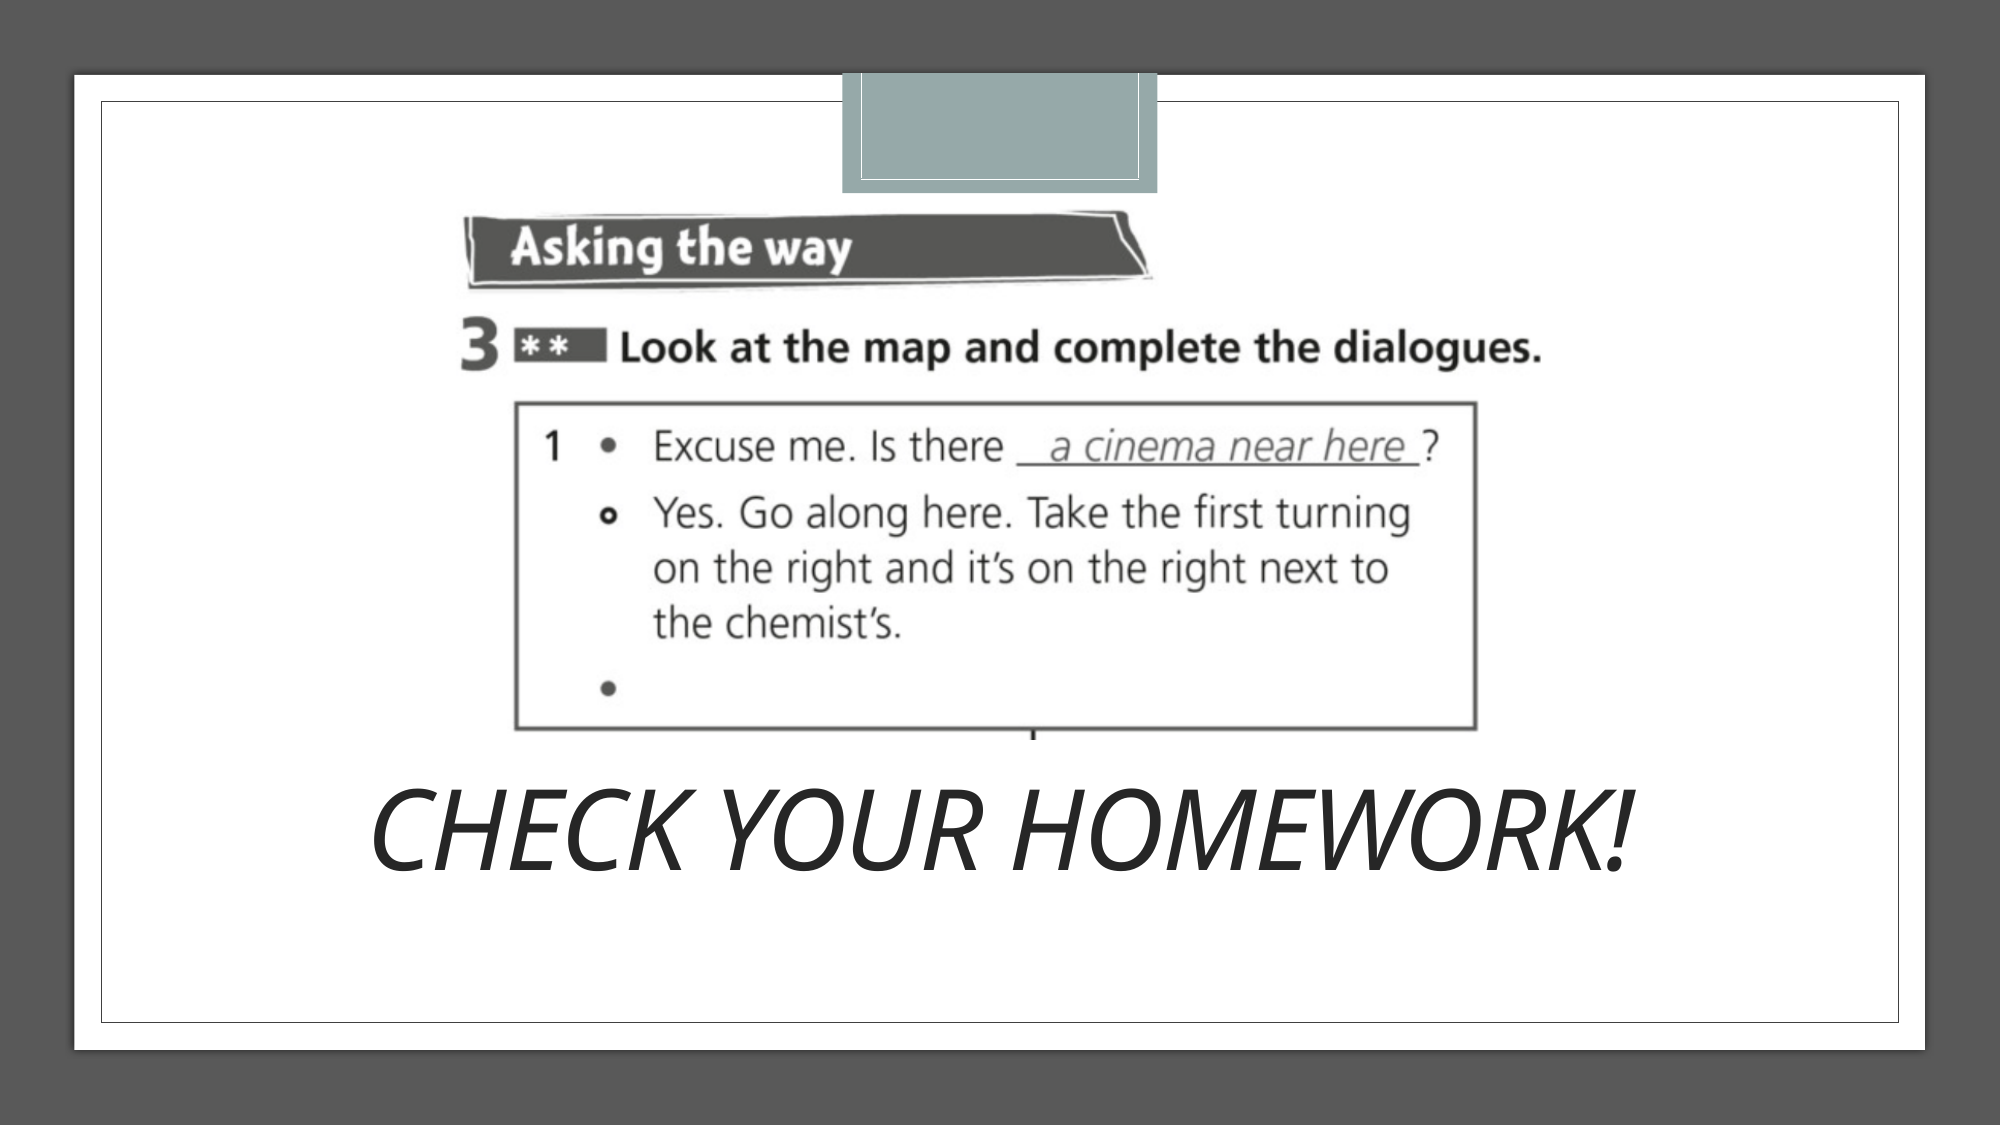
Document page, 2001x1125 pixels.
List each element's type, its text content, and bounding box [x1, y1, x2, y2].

text_box [74, 74, 1925, 1050]
text_box [841, 72, 1158, 194]
title CHECK YOUR HOMEWORK! [189, 716, 1813, 957]
picture [451, 206, 1549, 740]
text_box [0, 0, 2000, 1125]
text_box [101, 101, 1899, 1023]
